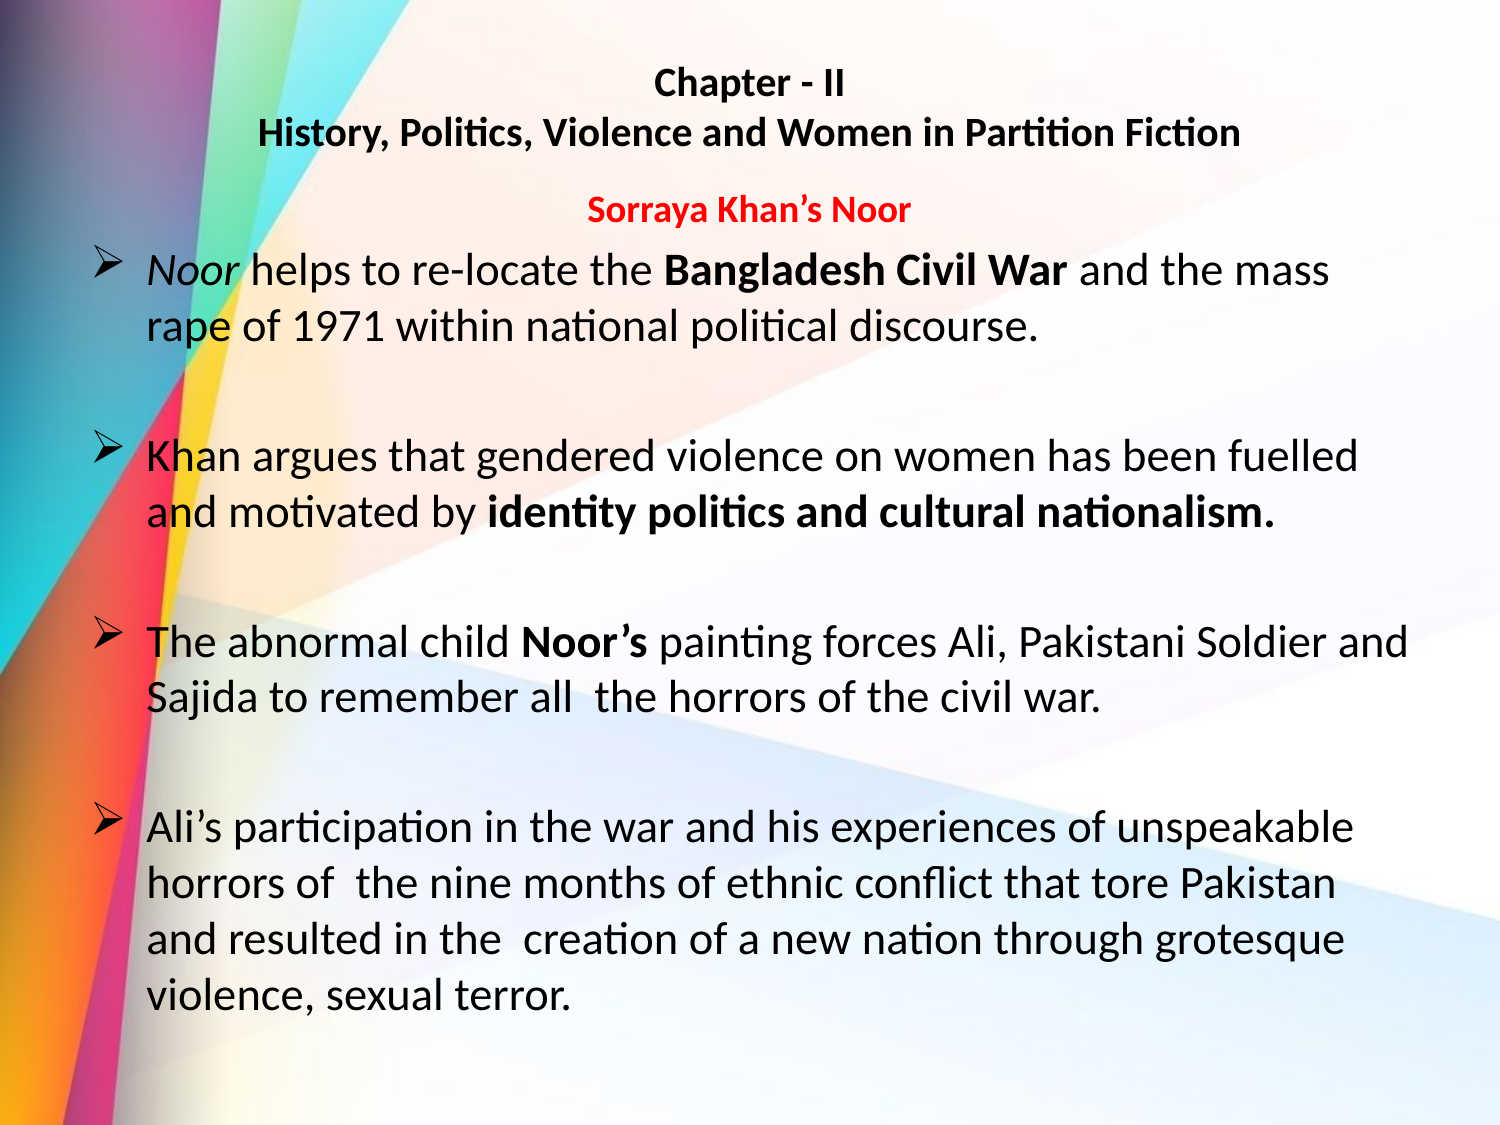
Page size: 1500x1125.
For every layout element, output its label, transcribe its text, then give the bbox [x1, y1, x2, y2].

picture [0, 0, 1500, 1125]
list Sorraya Khan’s Noor Noor helps to re-locate the Bangladesh Civil War and the mass rape of 1971 within national political discourse. Khan argues that gendered violence on women has been fuelled and motivated by identity politics and cultural nationalism. The abnormal child Noor’s painting forces Ali, Pakistani Soldier and Sajida to remember all the horrors of the civil war. Ali’s participation in the war and his experiences of unspeakable horrors of the nine months of ethnic conflict that tore Pakistan and resulted in the creation of a new nation through grotesque violence, sexual terror. [75, 175, 1425, 1043]
title Chapter - II History, Politics, Violence and Women in Partition Fiction [75, 45, 1425, 164]
